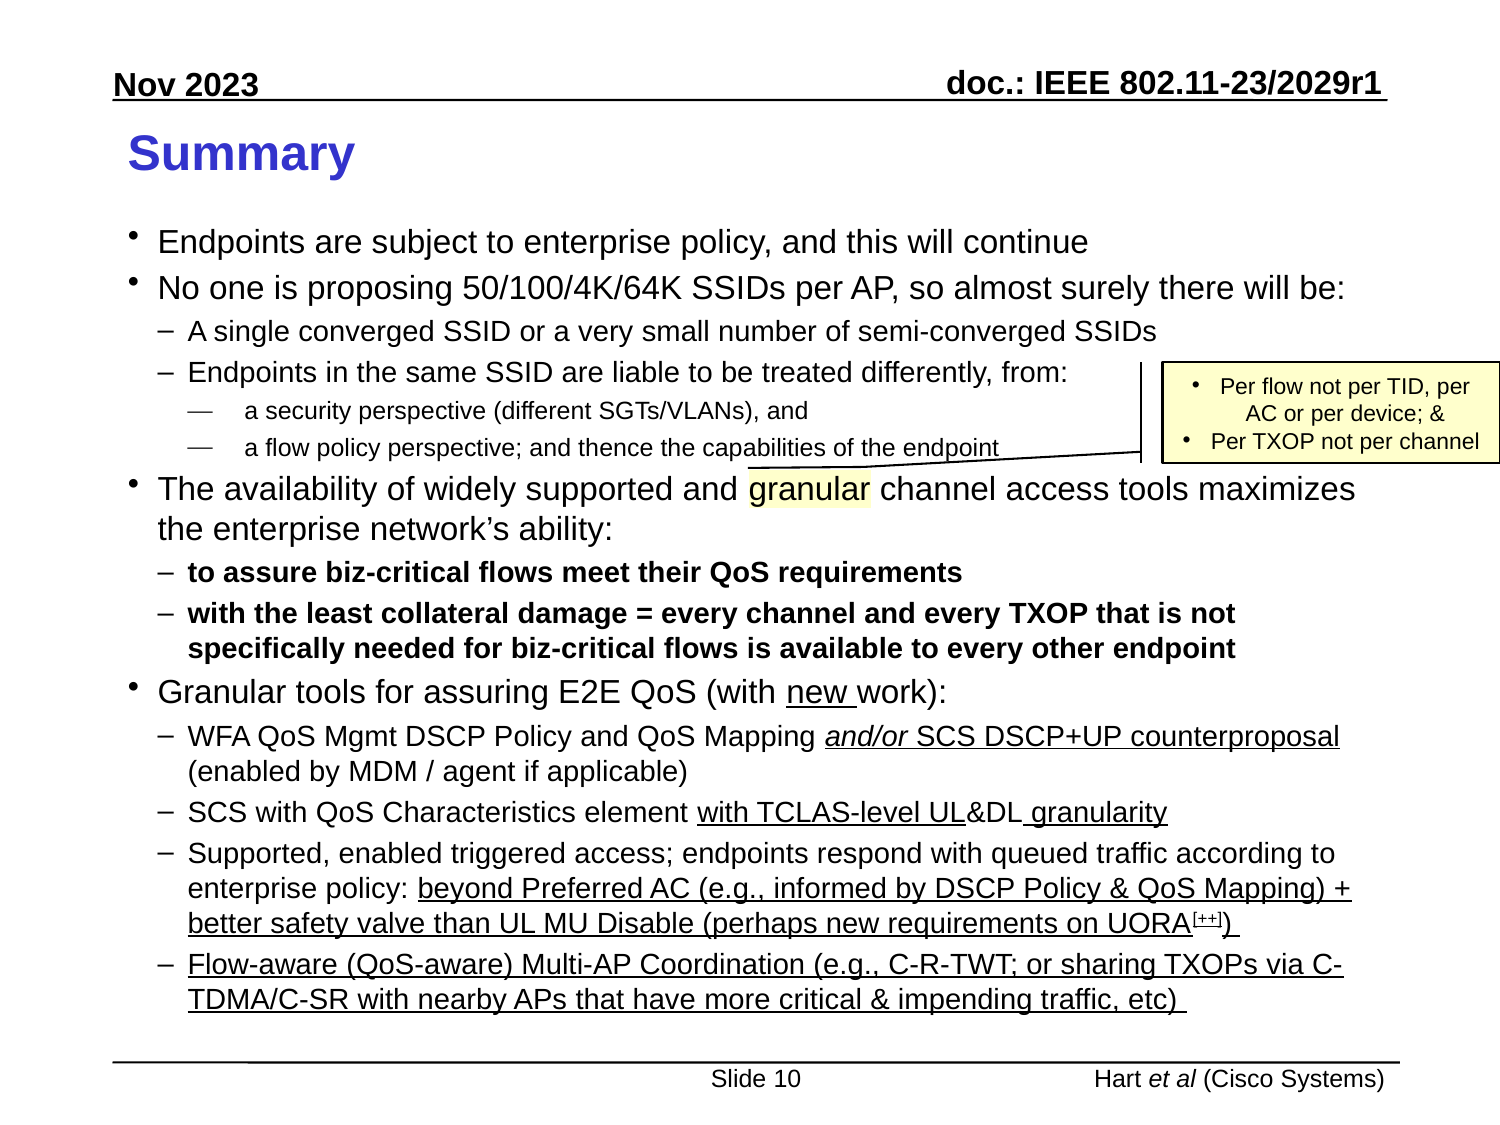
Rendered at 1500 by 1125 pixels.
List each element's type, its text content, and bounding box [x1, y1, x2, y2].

list Endpoints are subject to enterprise policy, and this will continue No one is proposing 50/100/4K/64K SSIDs per AP, so almost surely there will be: A single converged SSID or a very small number of semi-converged SSIDs Endpoints in the same SSID are liable to be treated differently, from: a security perspective (different SGTs/VLANs), and a flow policy perspective; and thence the capabilities of the endpoint The availability of widely supported and granular channel access tools maximizes the enterprise network’s ability: to assure biz-critical flows meet their QoS requirements with the least collateral damage = every channel and every TXOP that is not specifically needed for biz-critical flows is available to every other endpoint Granular tools for assuring E2E QoS (with new work): WFA QoS Mgmt DSCP Policy and QoS Mapping and/or SCS DSCP+UP counterproposal (enabled by MDM / agent if applicable) SCS with QoS Characteristics element with TCLAS-level UL&DL granularity Supported, enabled triggered access; endpoints respond with queued traffic according to enterprise policy: beyond Preferred AC (e.g., informed by DSCP Policy & QoS Mapping) + better safety valve than UL MU Disable (perhaps new requirements on UORA[++]) Flow-aware (QoS-aware) Multi-AP Coordination (e.g., C-R-TWT; or sharing TXOPs via C-TDMA/C-SR with nearby APs that have more critical & impending traffic, etc) [112, 212, 1388, 1050]
slide_number Slide 10 [709, 1061, 803, 1093]
title Summary [112, 112, 1388, 212]
footer Hart et al (Cisco Systems) [924, 1062, 1400, 1093]
text_box Per flow not per TID, per AC or per device; & Per TXOP not per channel [1162, 362, 1500, 463]
